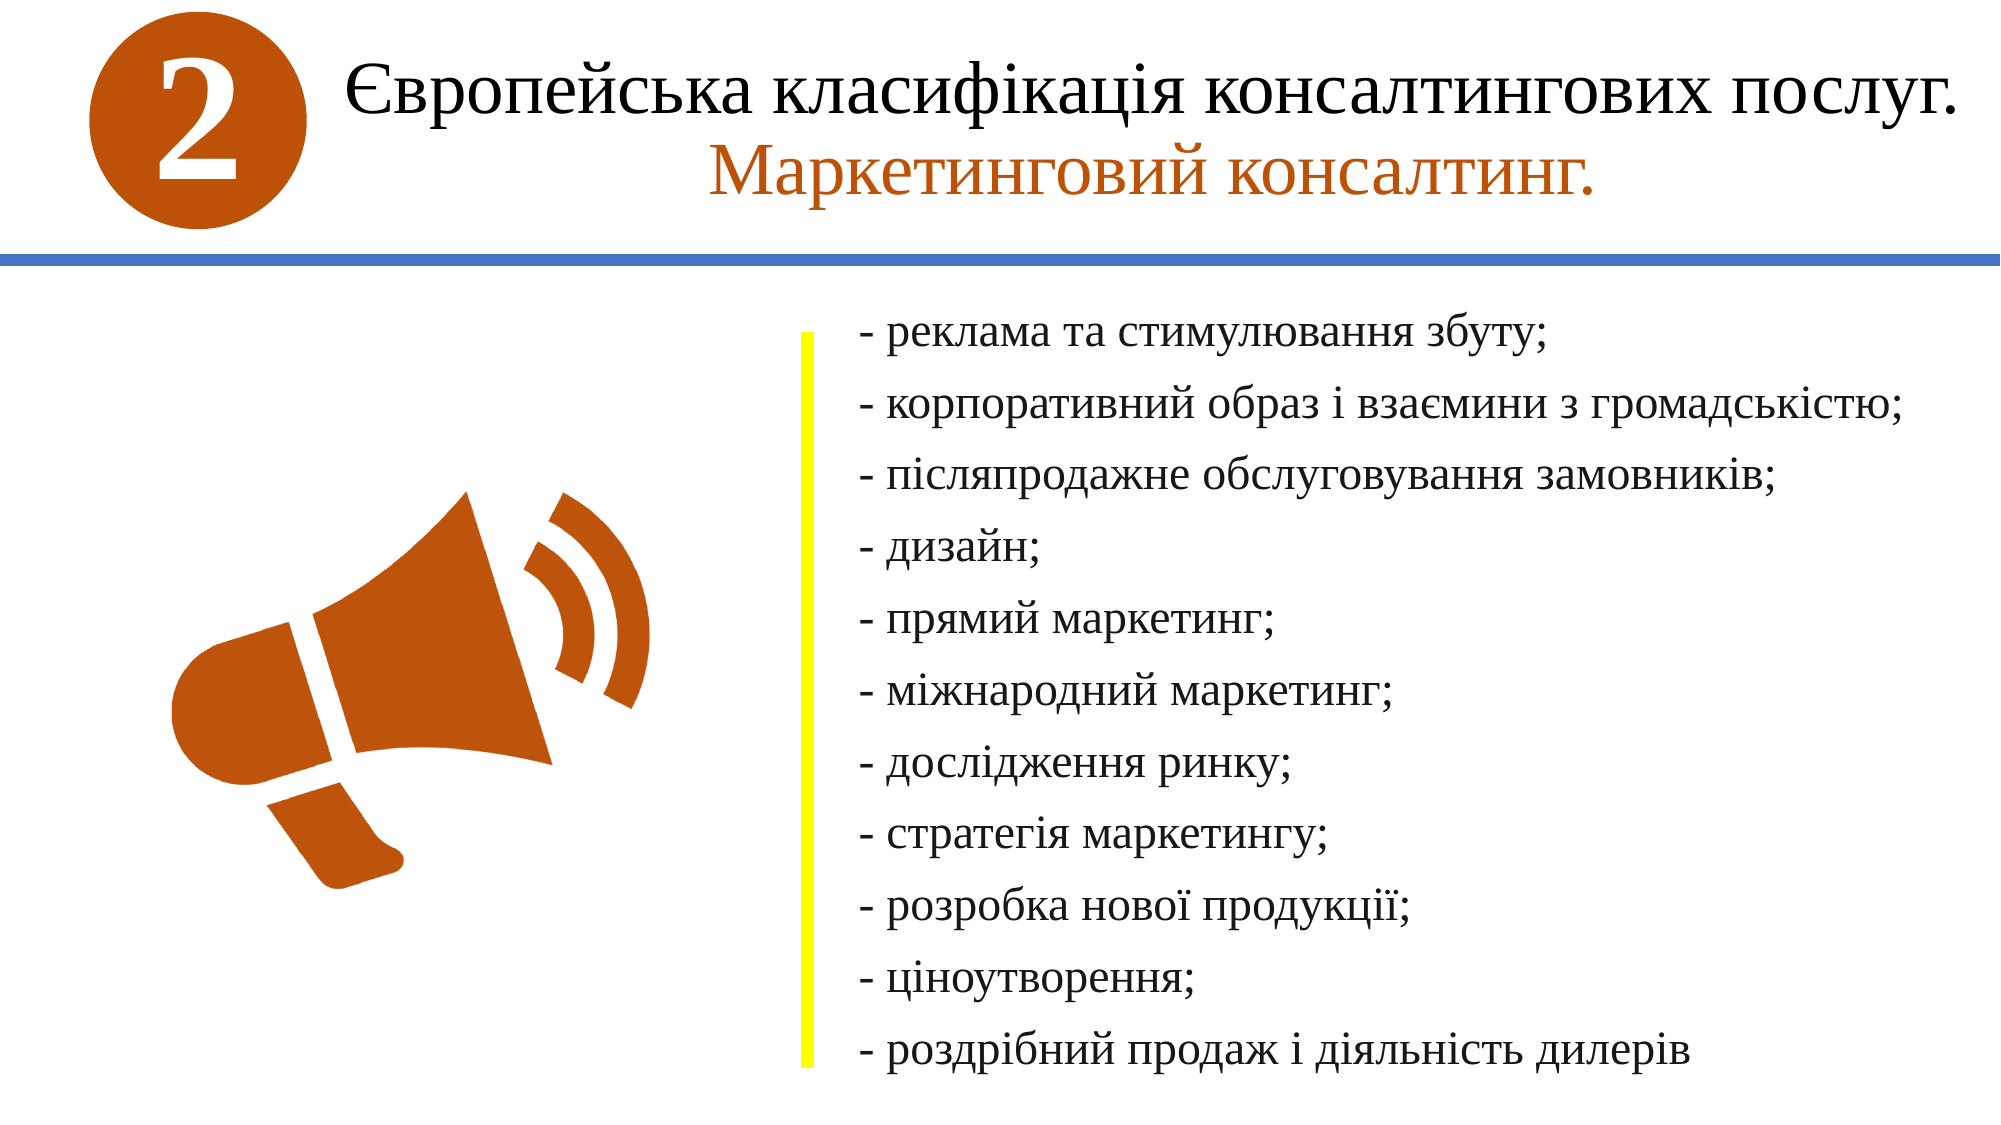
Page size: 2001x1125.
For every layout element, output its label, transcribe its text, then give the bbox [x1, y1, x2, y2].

picture [118, 463, 703, 916]
text_box 2 [118, 44, 278, 197]
text_box [278, 45, 308, 196]
text_box - реклама та стимулювання збуту; - корпоративний образ і взаємини з громадськістю; - післяпродажне обслуговування замовників; - дизайн; - прямий маркетинг; - міжнародний маркетинг; - дослідження ринку; - стратегія маркетингу; - розробка нової продукції; - ціноутворення; - роздрібний продаж і діяльність дилерів [807, 294, 2000, 1085]
text_box [88, 45, 118, 196]
title Європейська класифікація консалтингових послуг. Маркетинговий консалтинг. [306, 0, 2000, 254]
text_box [119, 10, 277, 44]
text_box [119, 197, 277, 231]
